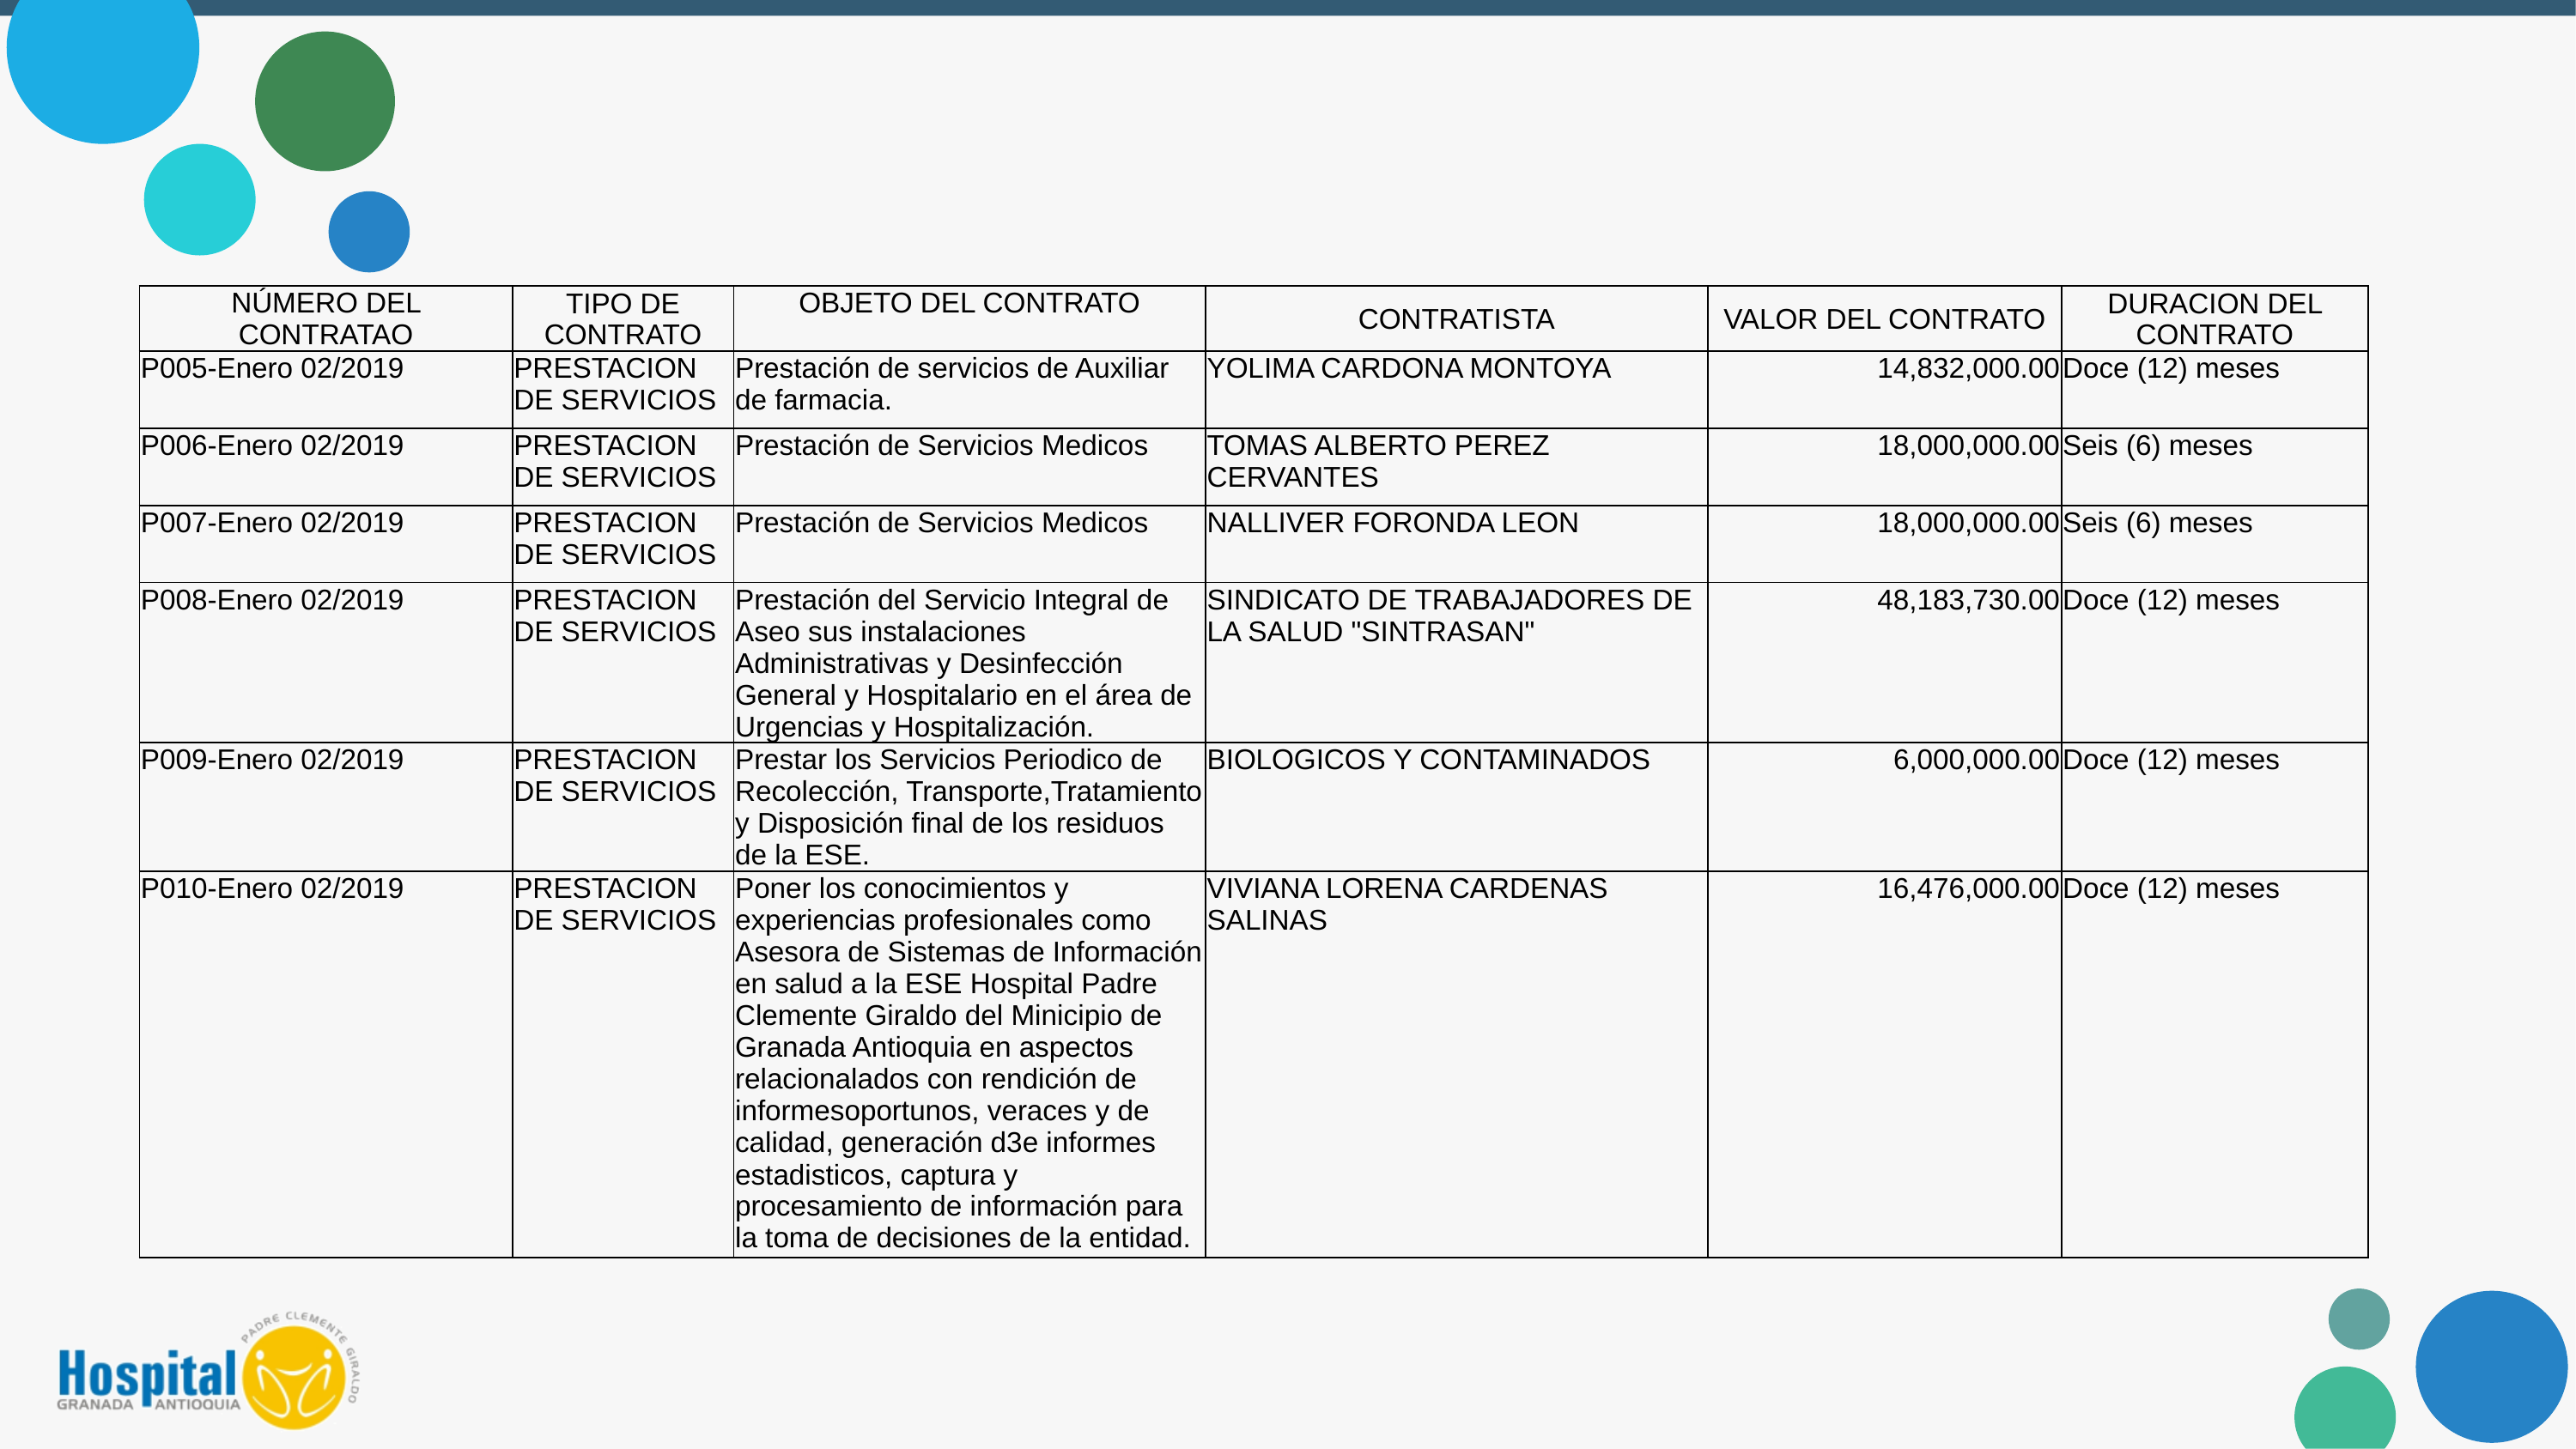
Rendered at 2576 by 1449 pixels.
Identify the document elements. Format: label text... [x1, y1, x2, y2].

table_cell P007-Enero 02/2019 [140, 506, 512, 582]
table_cell 18,000,000.00 [1709, 429, 2061, 505]
table_cell VIVIANA LORENA CARDENAS SALINAS [1206, 872, 1707, 1257]
table_cell Seis (6) meses [2063, 506, 2367, 582]
table_cell P008-Enero 02/2019 [140, 583, 512, 742]
picture [31, 1301, 375, 1449]
table_cell 48,183,730.00 [1709, 583, 2061, 742]
table_header DURACION DEL CONTRATO [2063, 287, 2367, 350]
table_cell PRESTACION DE SERVICIOS [513, 429, 733, 505]
table_cell 16,476,000.00 [1709, 872, 2061, 1257]
table_cell PRESTACION DE SERVICIOS [513, 743, 733, 870]
table_cell Prestación de Servicios Medicos [734, 429, 1205, 505]
table_cell 14,832,000.00 [1709, 352, 2061, 427]
table_cell 18,000,000.00 [1709, 506, 2061, 582]
table_cell Prestación de Servicios Medicos [734, 506, 1205, 582]
table_cell P009-Enero 02/2019 [140, 743, 512, 870]
table_cell Prestar los Servicios Periodico de Recolección, Transporte,Tratamiento y Disposición final de los residuos de la ESE. [734, 743, 1205, 870]
table_cell PRESTACION DE SERVICIOS [513, 872, 733, 1257]
table_header NÚMERO DEL CONTRATAO [140, 287, 512, 350]
table_cell BIOLOGICOS Y CONTAMINADOS [1206, 743, 1707, 870]
table_cell Prestación del Servicio Integral de Aseo sus instalaciones Administrativas y Desinfección General y Hospitalario en el área de Urgencias y Hospitalización. [734, 583, 1205, 742]
table_cell Doce (12) meses [2063, 872, 2367, 1257]
table_cell Poner los conocimientos y experiencias profesionales como Asesora de Sistemas de Información en salud a la ESE Hospital Padre Clemente Giraldo del Minicipio de Granada Antioquia en aspectos relacionalados con rendición de informesoportunos, veraces y de calidad, generación d3e informes estadisticos, captura y procesamiento de información para la toma de decisiones de la entidad. [734, 872, 1205, 1257]
table_cell PRESTACION DE SERVICIOS [513, 352, 733, 427]
table_cell NALLIVER FORONDA LEON [1206, 506, 1707, 582]
table_header VALOR DEL CONTRATO [1709, 287, 2061, 350]
table_cell Prestación de servicios de Auxiliar de farmacia. [734, 352, 1205, 427]
table_cell P005-Enero 02/2019 [140, 352, 512, 427]
table_cell P010-Enero 02/2019 [140, 872, 512, 1257]
table_header CONTRATISTA [1206, 287, 1707, 350]
table_cell TOMAS ALBERTO PEREZ CERVANTES [1206, 429, 1707, 505]
table_cell PRESTACION DE SERVICIOS [513, 506, 733, 582]
table_cell P006-Enero 02/2019 [140, 429, 512, 505]
table_cell YOLIMA CARDONA MONTOYA [1206, 352, 1707, 427]
table_cell Doce (12) meses [2063, 352, 2367, 427]
table_header TIPO DE CONTRATO [513, 287, 733, 350]
table_cell Seis (6) meses [2063, 429, 2367, 505]
table_header OBJETO DEL CONTRATO [734, 287, 1205, 350]
table_cell 6,000,000.00 [1709, 743, 2061, 870]
table_cell SINDICATO DE TRABAJADORES DE LA SALUD "SINTRASAN" [1206, 583, 1707, 742]
table_cell Doce (12) meses [2063, 743, 2367, 870]
table_cell Doce (12) meses [2063, 583, 2367, 742]
table_cell PRESTACION DE SERVICIOS [513, 583, 733, 742]
